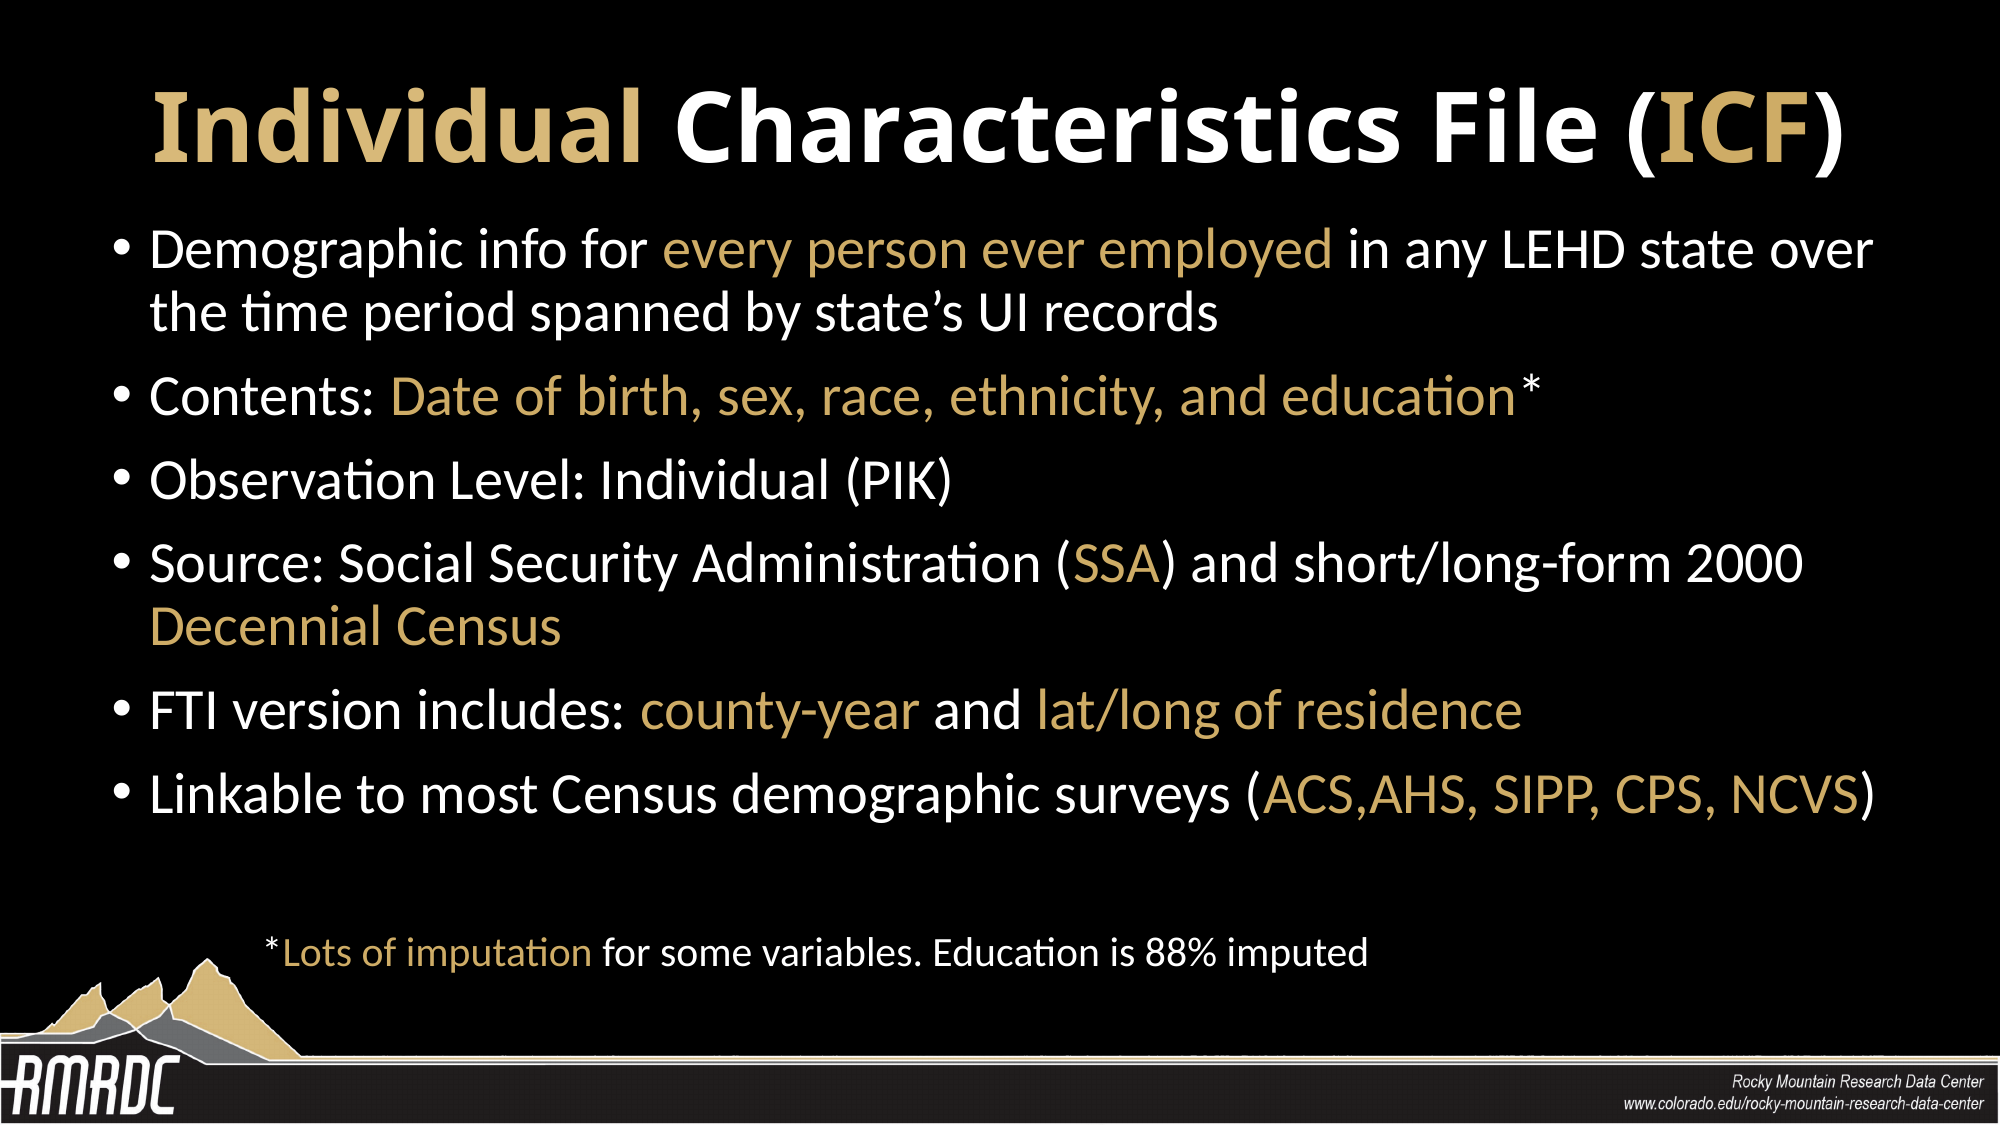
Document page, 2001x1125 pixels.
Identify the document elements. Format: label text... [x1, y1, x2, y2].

picture [0, 955, 2000, 1125]
title Individual Characteristics File (ICF) [137, 21, 1940, 211]
list Demographic info for every person ever employed in any LEHD state over the time period spanned by state’s UI records Contents: Date of birth, sex, race, ethnicity, and education* Observation Level: Individual (PIK) Source: Social Security Administration (SSA) and short/long-form 2000 Decennial Census FTI version includes: county-year and lat/long of residence Linkable to most Census demographic surveys (ACS,AHS, SIPP, CPS, NCVS) *Lots of imputation for some variables. Education is 88% imputed [96, 211, 1970, 955]
